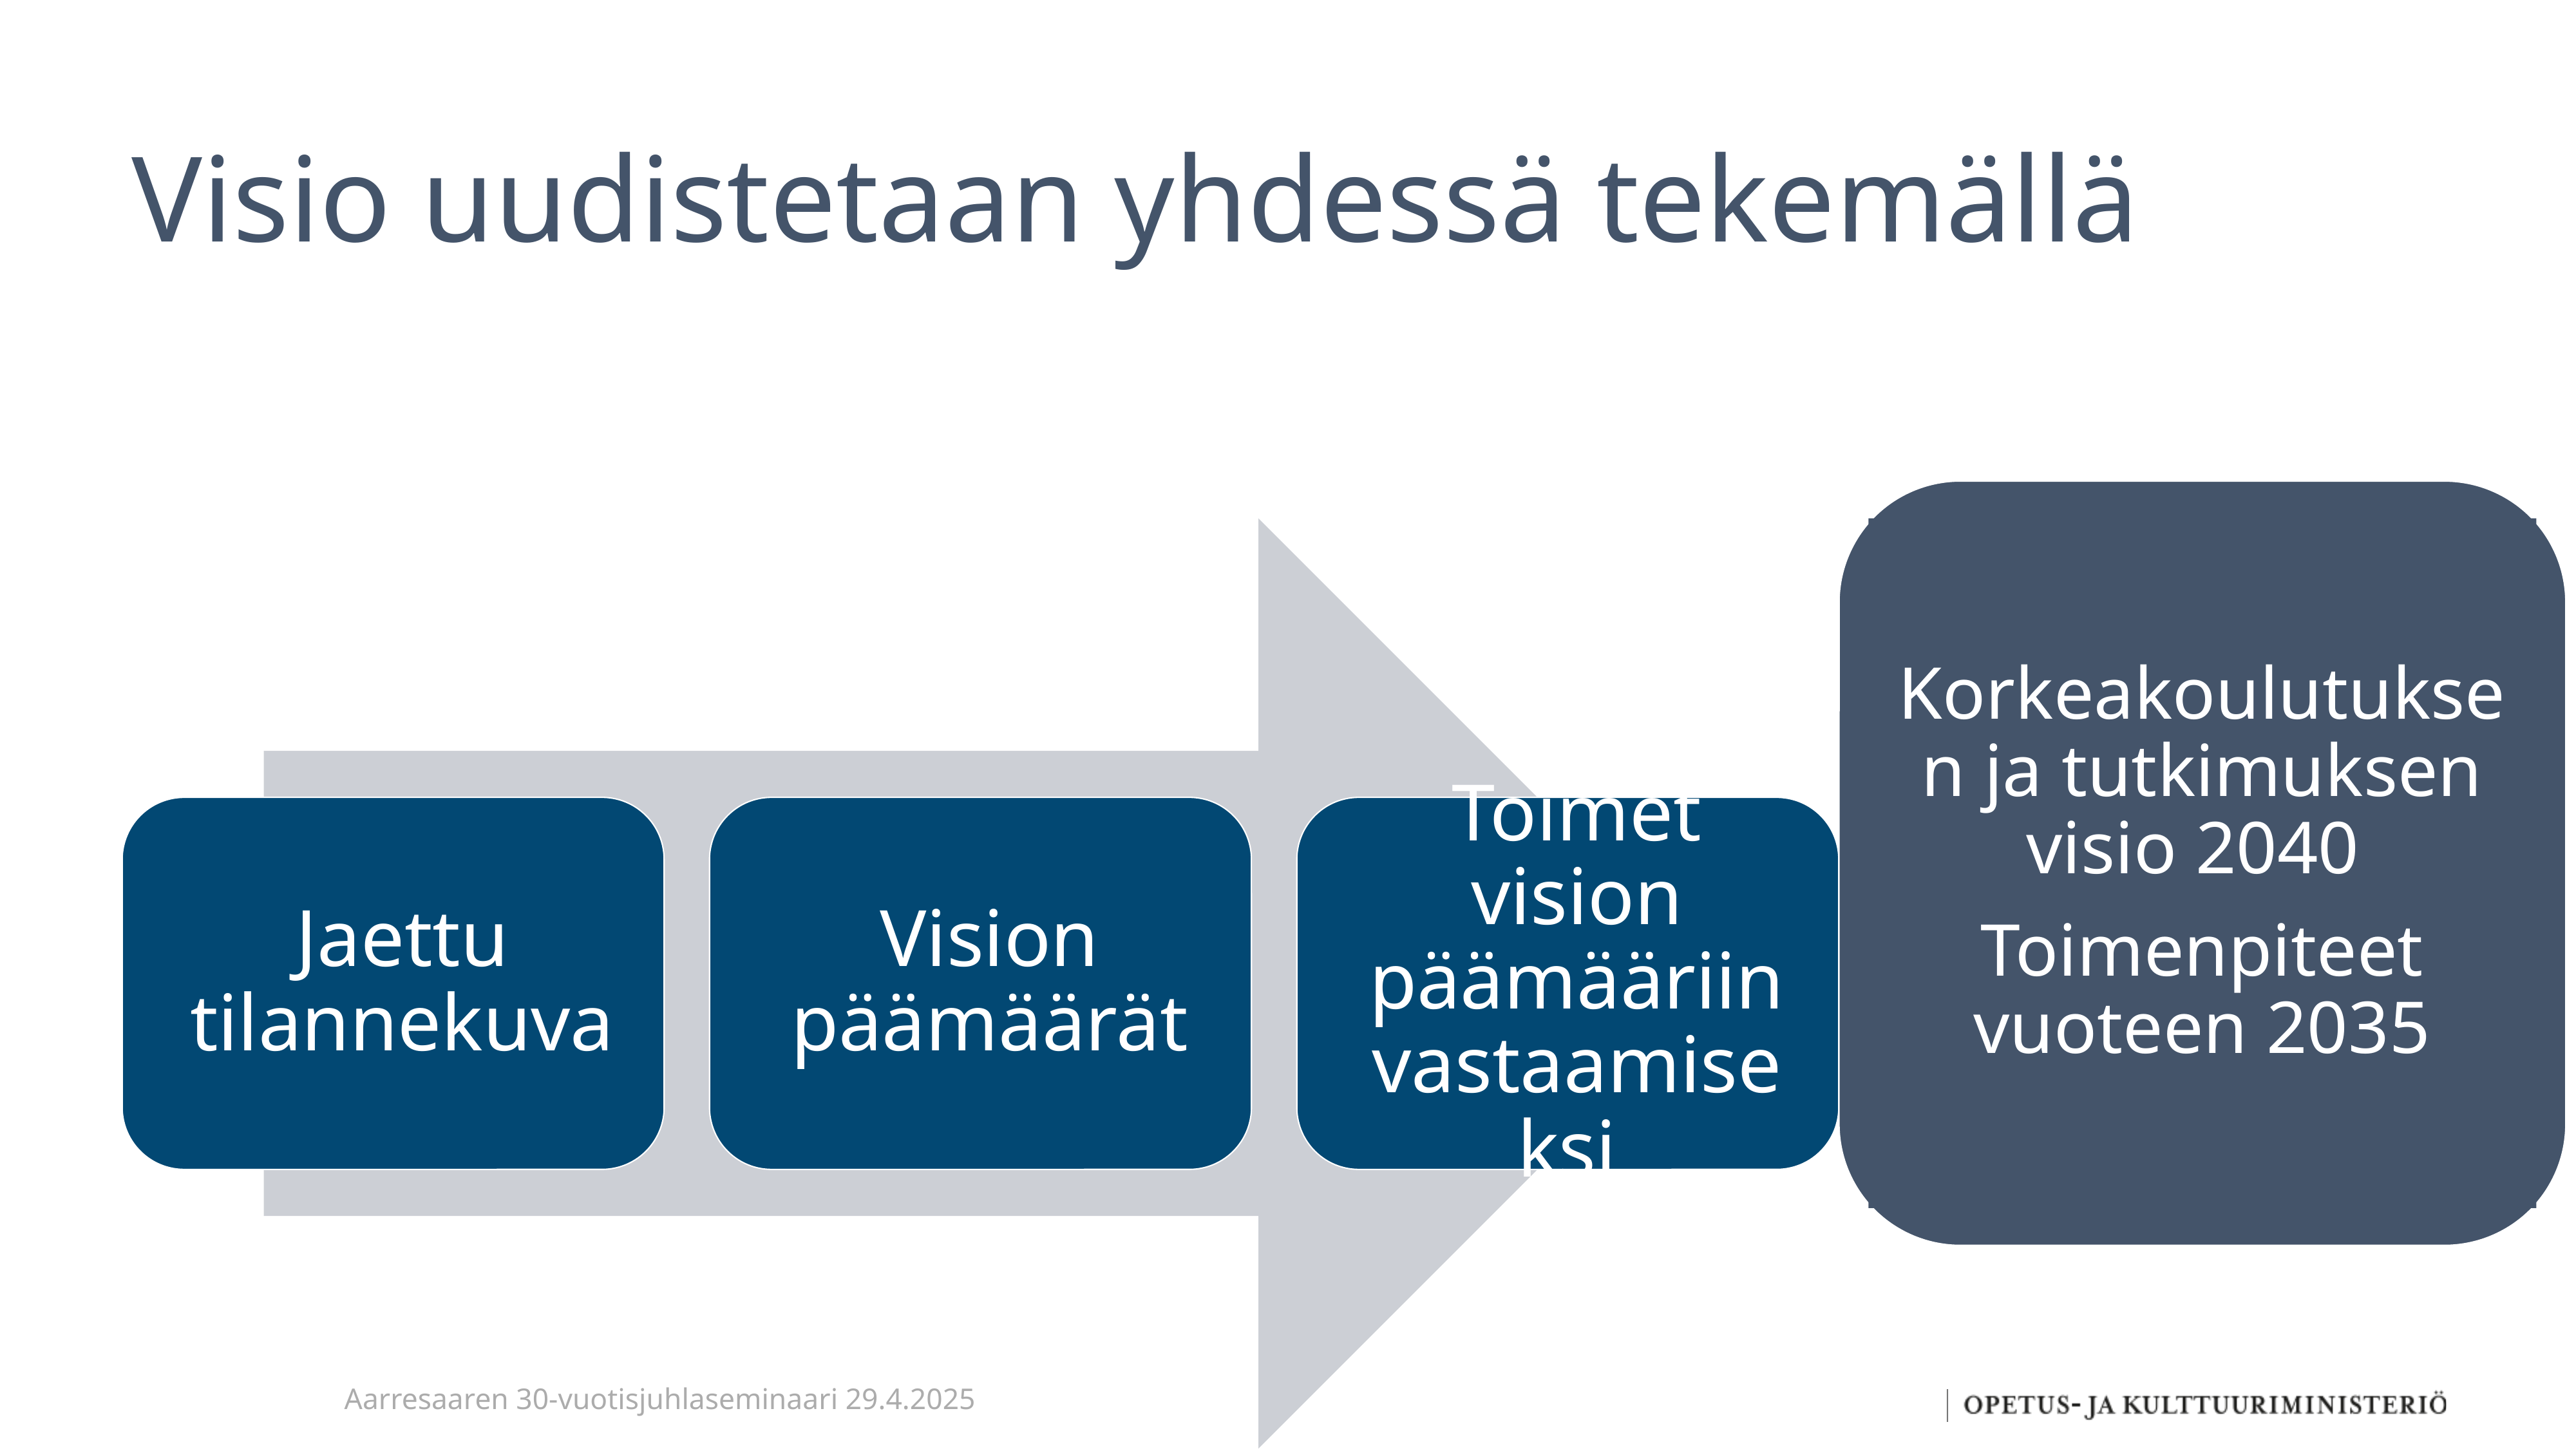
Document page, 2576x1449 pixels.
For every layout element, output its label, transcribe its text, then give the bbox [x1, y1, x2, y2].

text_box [122, 518, 1839, 1449]
title Visio uudistetaan yhdessä tekemällä [122, 66, 2439, 341]
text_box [1839, 481, 2566, 1245]
